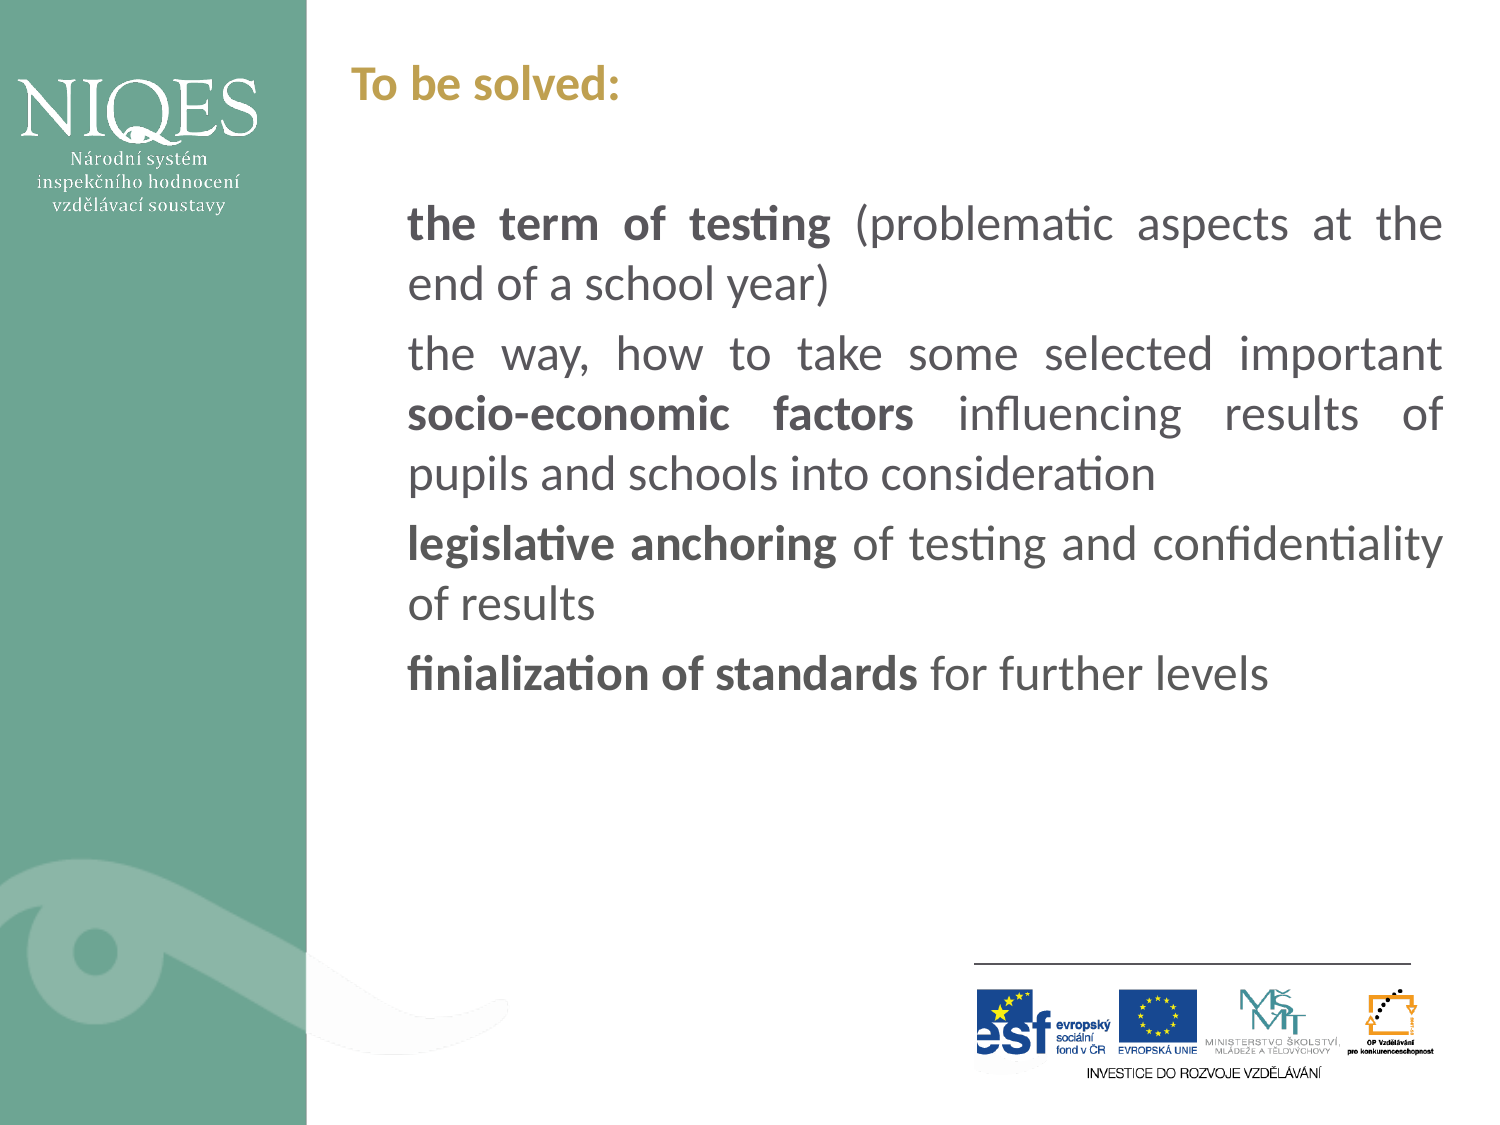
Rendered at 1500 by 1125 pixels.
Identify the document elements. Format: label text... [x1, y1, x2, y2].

list To be solved: the term of testing (problematic aspects at the end of a school year) the way, how to take some selected important socio-economic factors influencing results of pupils and schools into consideration legislative anchoring of testing and confidentiality of results finialization of standards for further levels [336, 42, 1459, 953]
picture [0, 0, 1500, 1125]
